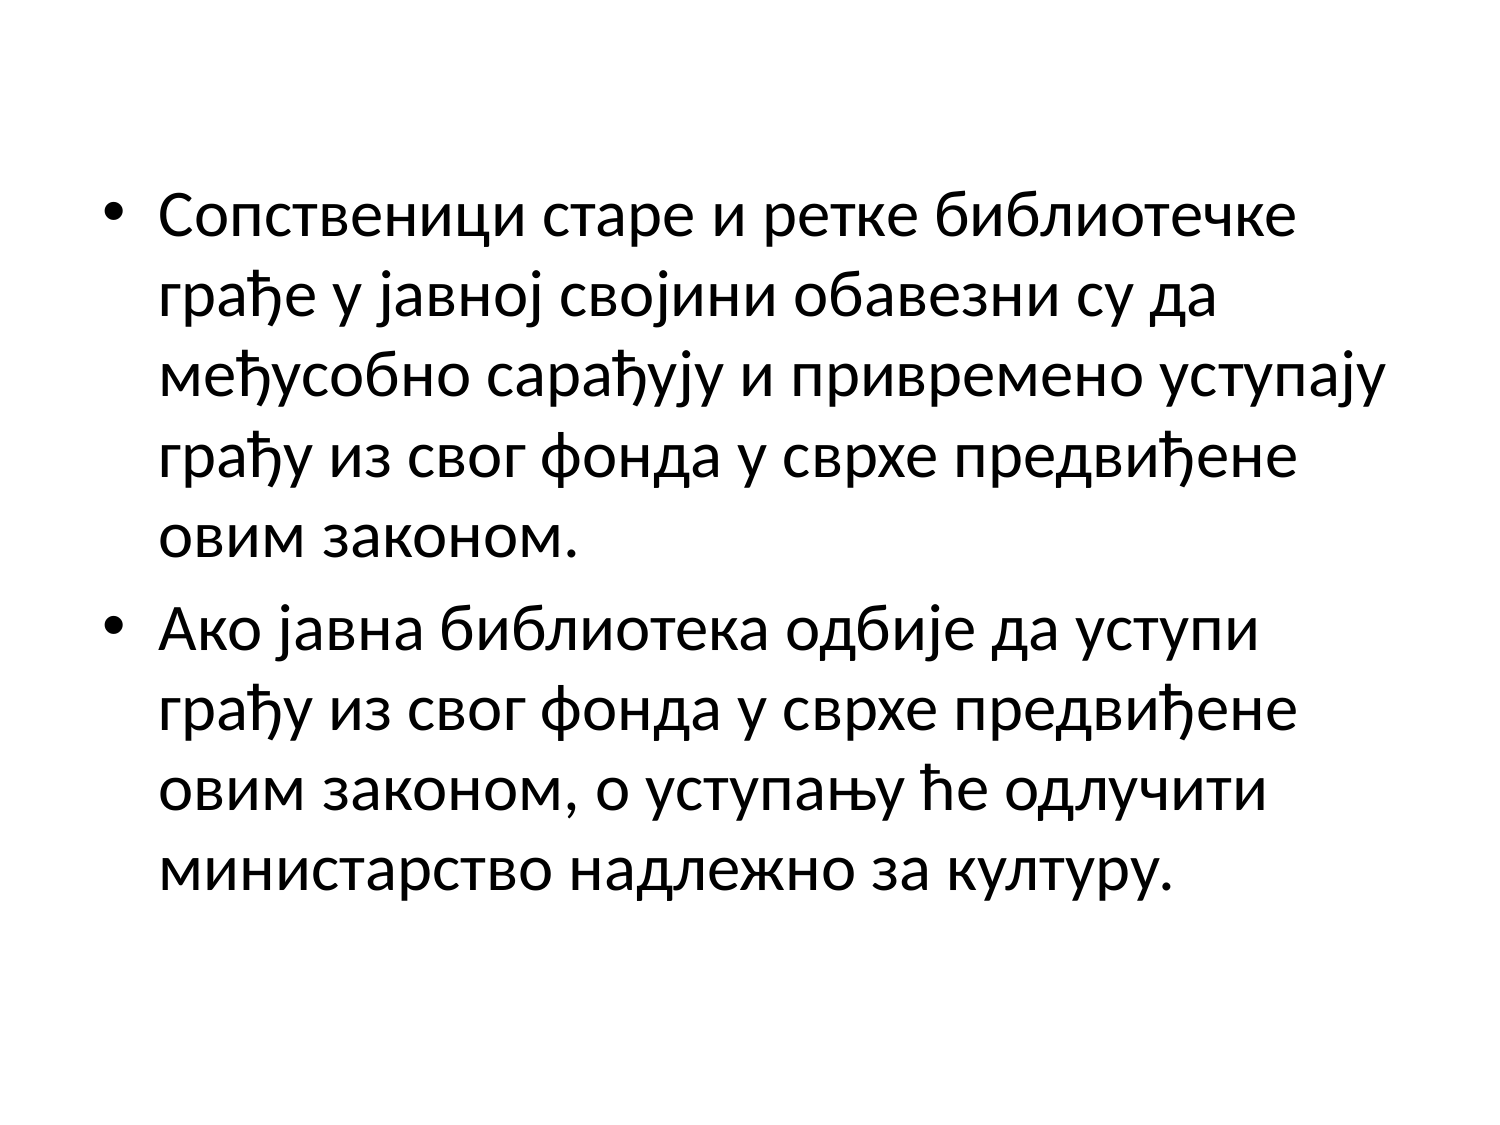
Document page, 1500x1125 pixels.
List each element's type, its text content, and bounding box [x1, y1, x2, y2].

list Сопственици старе и ретке библиотечке грађе у јавној својини обавезни су да међусобно сарађују и привремено уступају грађу из свог фонда у сврхе предвиђене овим законом. Ако јавна библиотека одбије да уступи грађу из свог фонда у сврхе предвиђене овим законом, о уступању ће одлучити министарство надлежно за културу. [87, 162, 1438, 1125]
